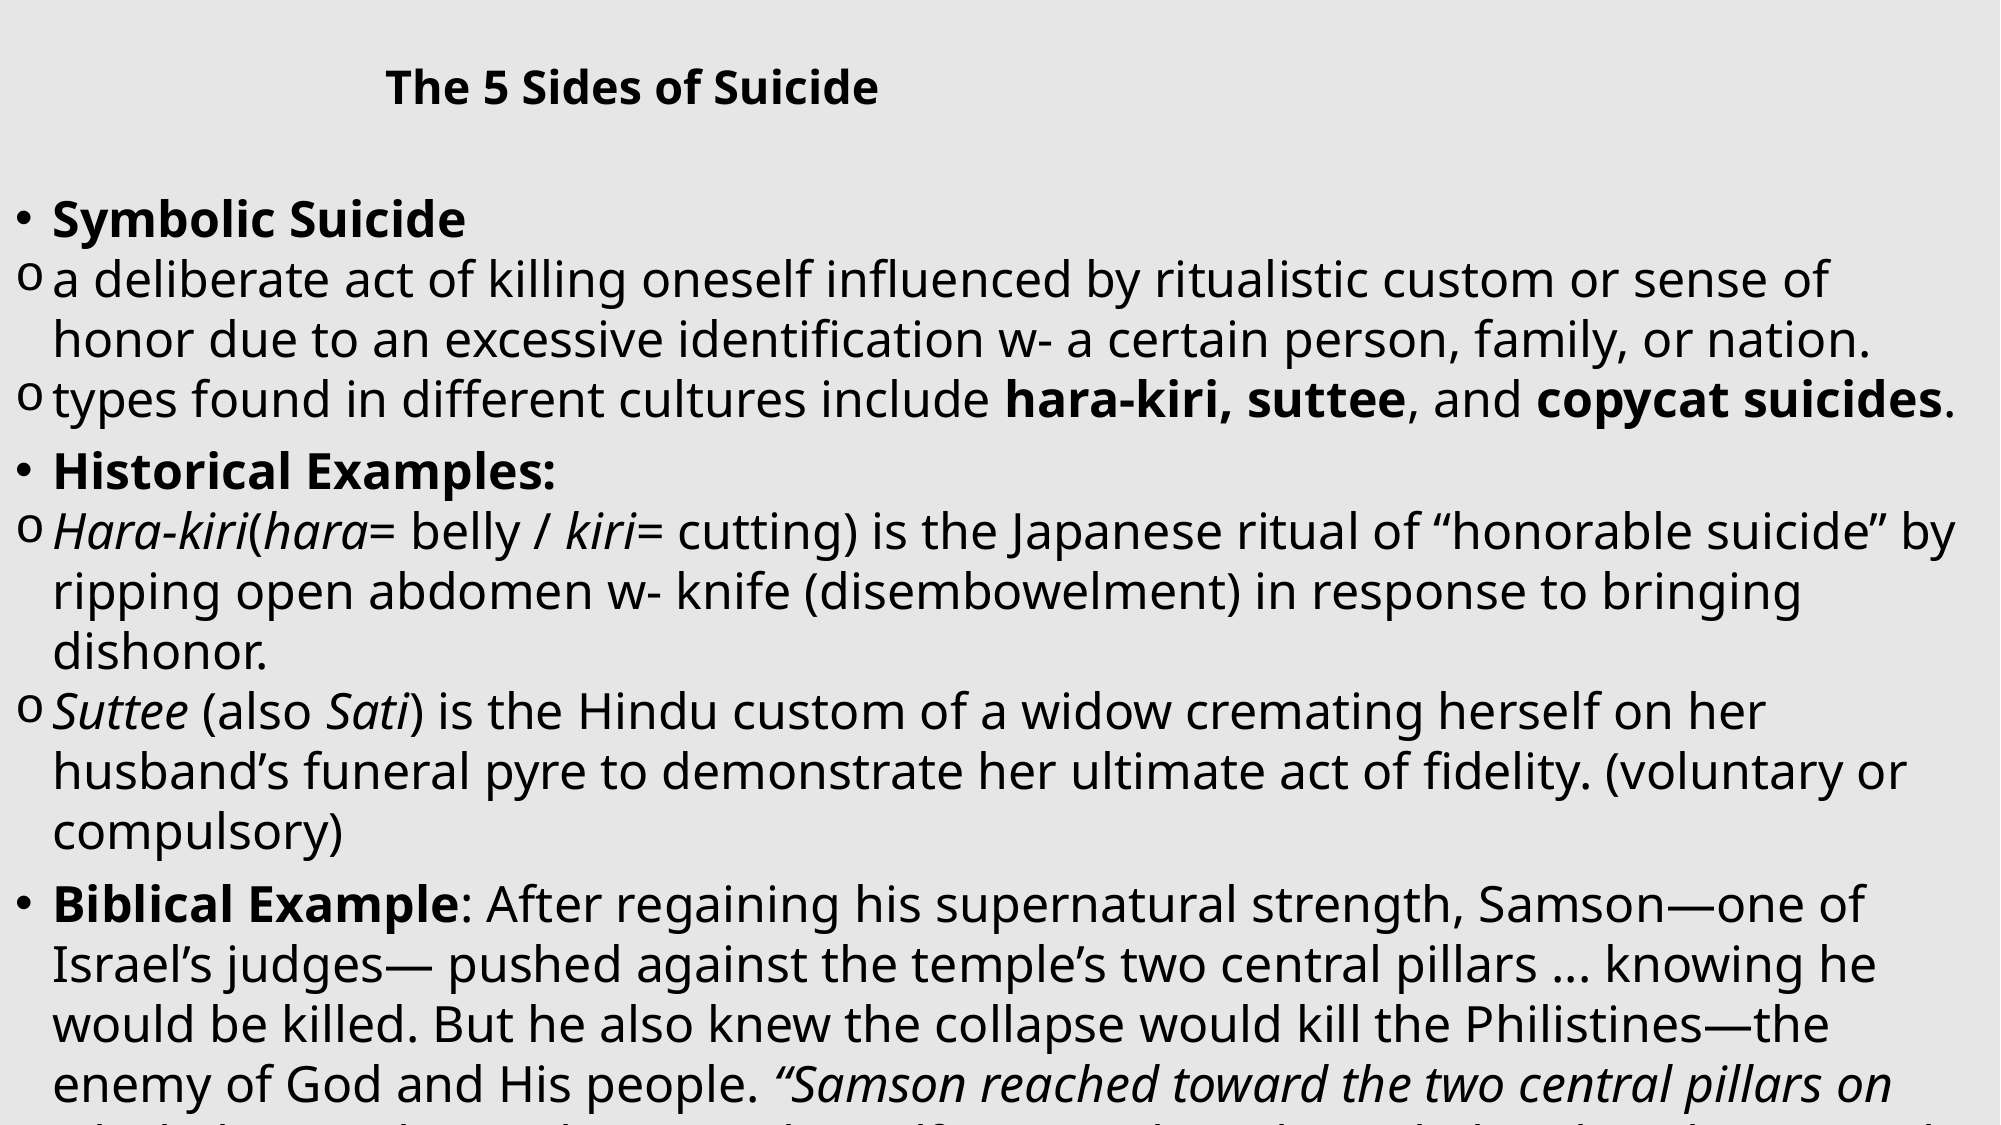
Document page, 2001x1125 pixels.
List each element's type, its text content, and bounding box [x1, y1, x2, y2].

list Symbolic Suicide a deliberate act of killing oneself influenced by ritualistic custom or sense of honor due to an excessive identification w- a certain person, family, or nation. types found in different cultures include hara-kiri, suttee, and copycat suicides. Historical Examples: Hara-kiri(hara= belly / kiri= cutting) is the Japanese ritual of “honorable suicide” by ripping open abdomen w- knife (disembowelment) in response to bringing dishonor. Suttee (also Sati) is the Hindu custom of a widow cremating herself on her husband’s funeral pyre to demonstrate her ultimate act of fidelity. (voluntary or compulsory) Biblical Example: After regaining his supernatural strength, Samson—one of Israel’s judges— pushed against the temple’s two central pillars ... knowing he would be killed. But he also knew the collapse would kill the Philistines—the enemy of God and His people. “Samson reached toward the two central pillars on which the temple stood. Bracing himself against them, his right hand on the one and his left hand on the other, Samson said, ‘Let me die with the Philistines!’ ‘’’’’’’” -Judges 16:29–30 [0, 179, 2000, 1125]
title The 5 Sides of Suicide [137, 4, 1863, 179]
